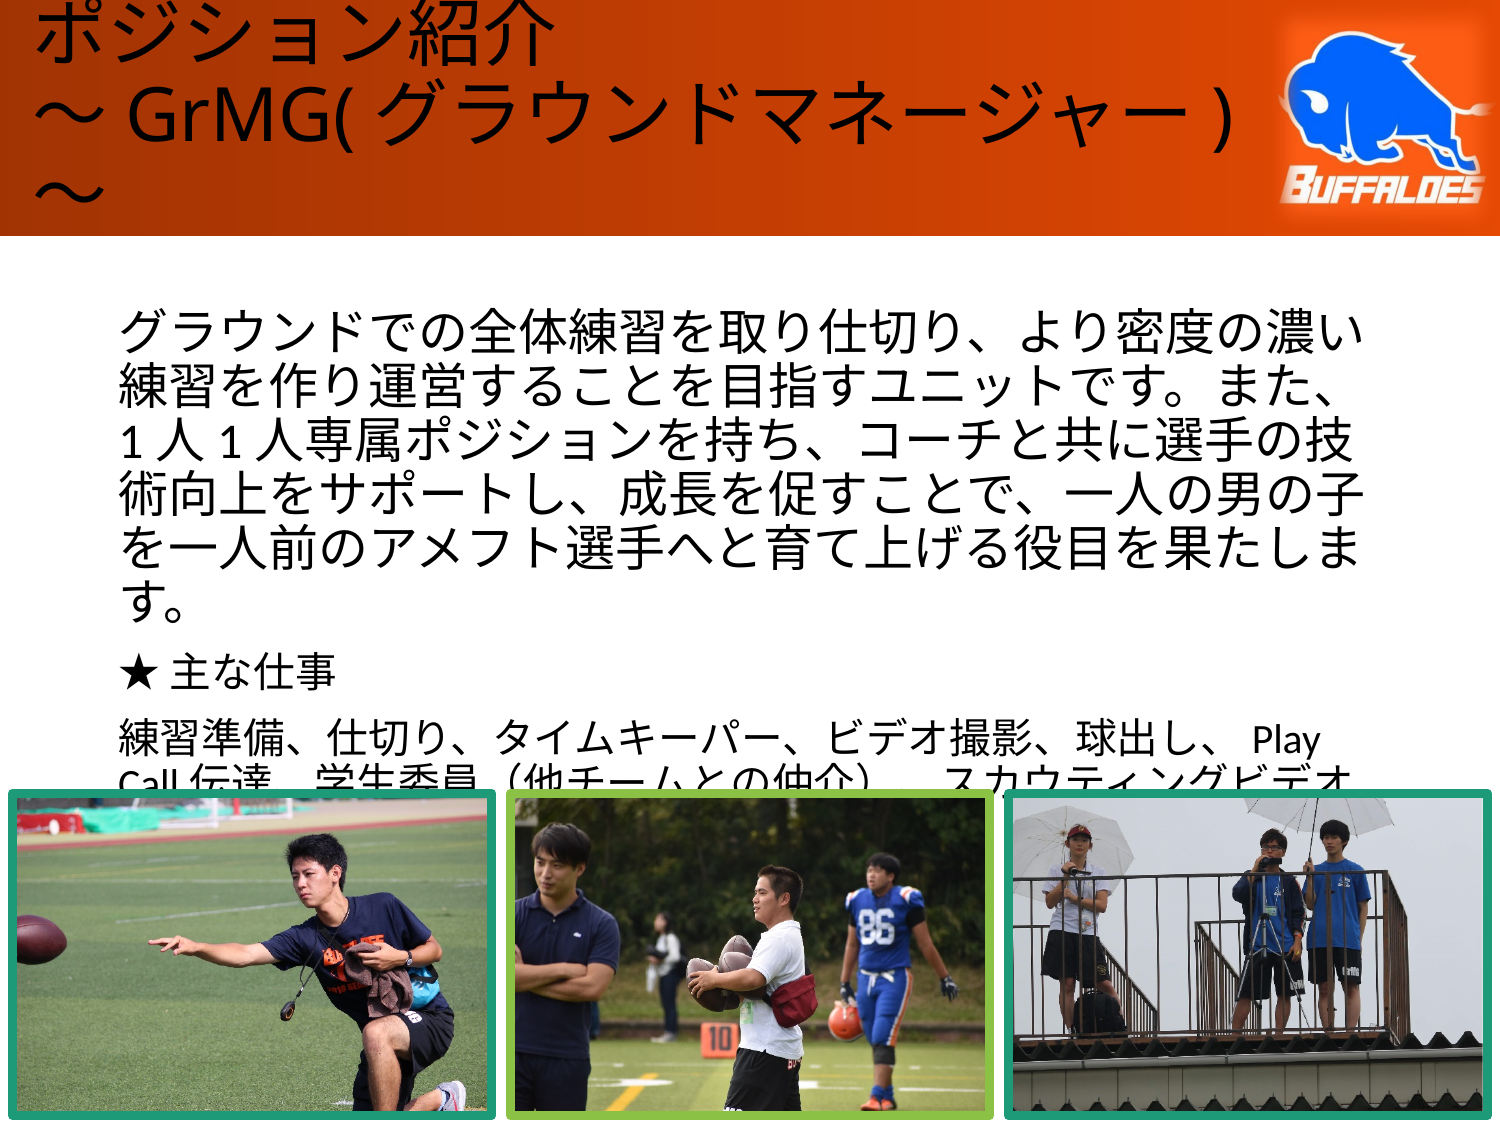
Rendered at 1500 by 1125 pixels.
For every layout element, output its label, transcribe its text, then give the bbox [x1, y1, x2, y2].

picture [515, 797, 985, 1111]
picture [17, 797, 487, 1111]
title ポジション紹介 ～GrMG(グラウンドマネージャー)～ [17, 20, 1256, 213]
picture [1297, 32, 1468, 203]
picture [1012, 797, 1483, 1111]
list グラウンドでの全体練習を取り仕切り、より密度の濃い練習を作り運営することを目指すユニットです。また、1人1人専属ポジションを持ち、コーチと共に選手の技術向上をサポートし、成長を促すことで、一人の男の子を一人前のアメフト選手へと育て上げる役目を果たします。 ★主な仕事 練習準備、仕切り、タイムキーパー、ビデオ撮影、球出し、Play Call伝達、学生委員（他チームとの仲介）、スカウティングビデオの撮影、会計 [103, 299, 1397, 1014]
